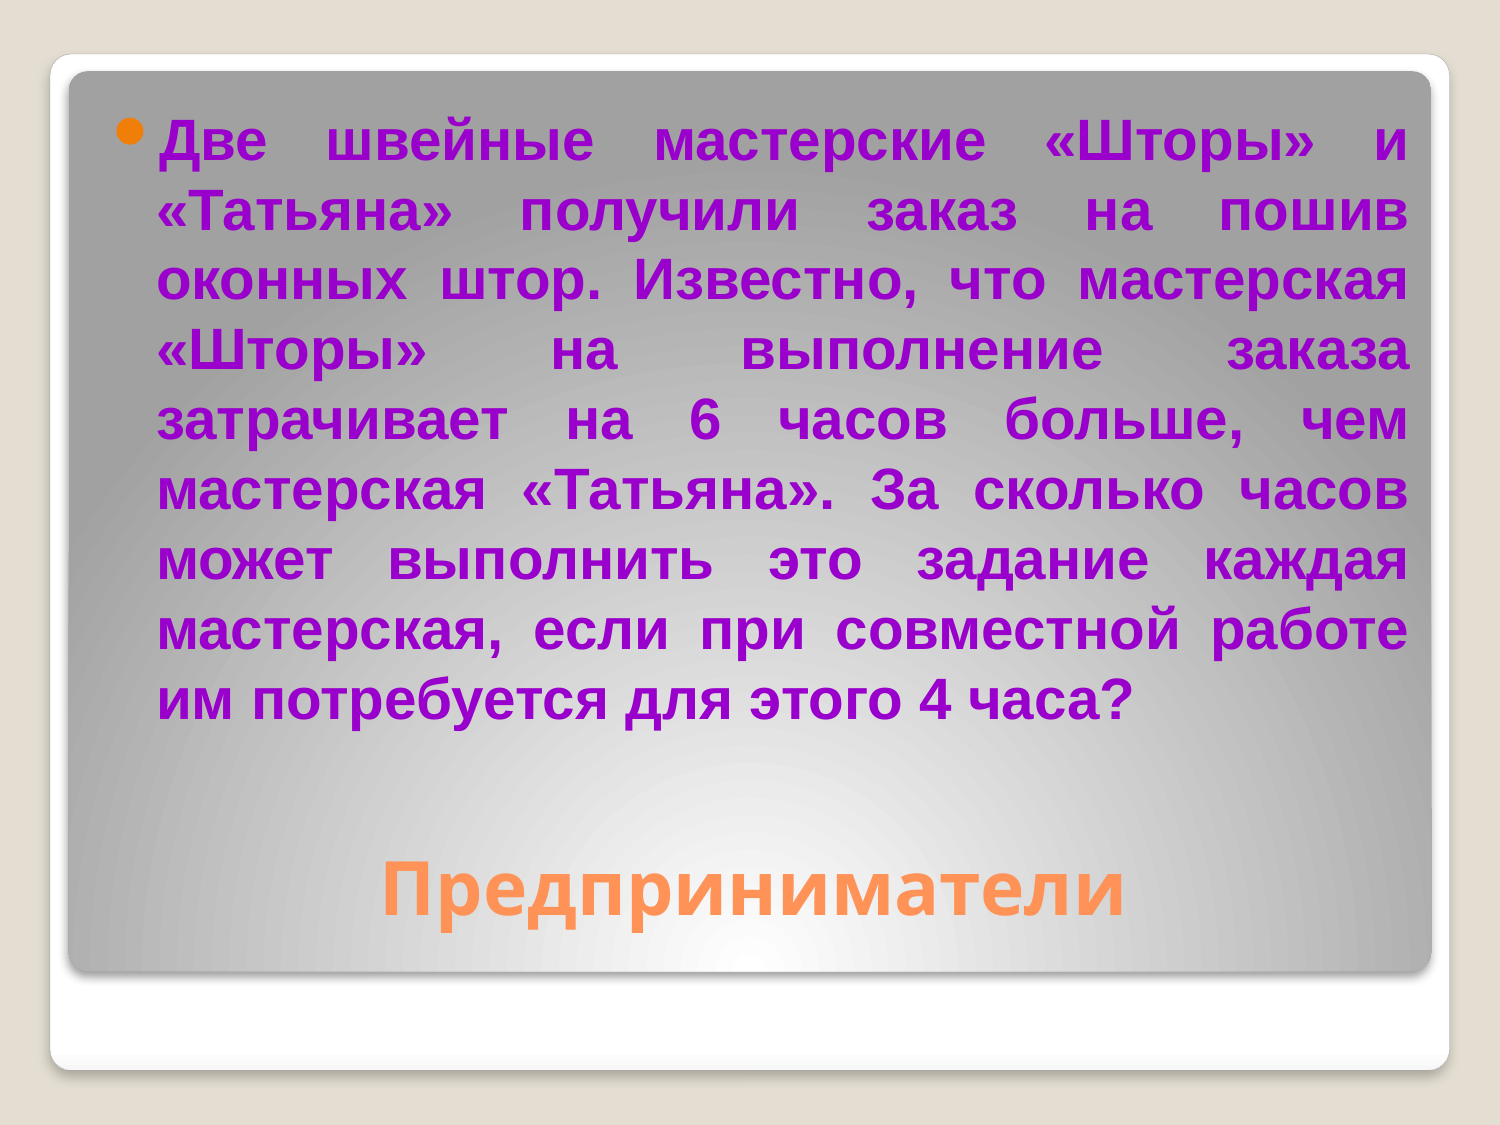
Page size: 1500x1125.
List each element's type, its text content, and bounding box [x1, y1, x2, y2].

list Две швейные мастерские «Шторы» и «Татьяна» получили заказ на пошив оконных штор. Известно, что мастерская «Шторы» на выполнение заказа затрачивает на 6 часов больше, чем мастерская «Татьяна». За сколько часов может выполнить это задание каждая мастерская, если при совместной работе им потребуется для этого 4 часа? [82, 86, 1425, 774]
title Предприниматели [82, 817, 1425, 938]
